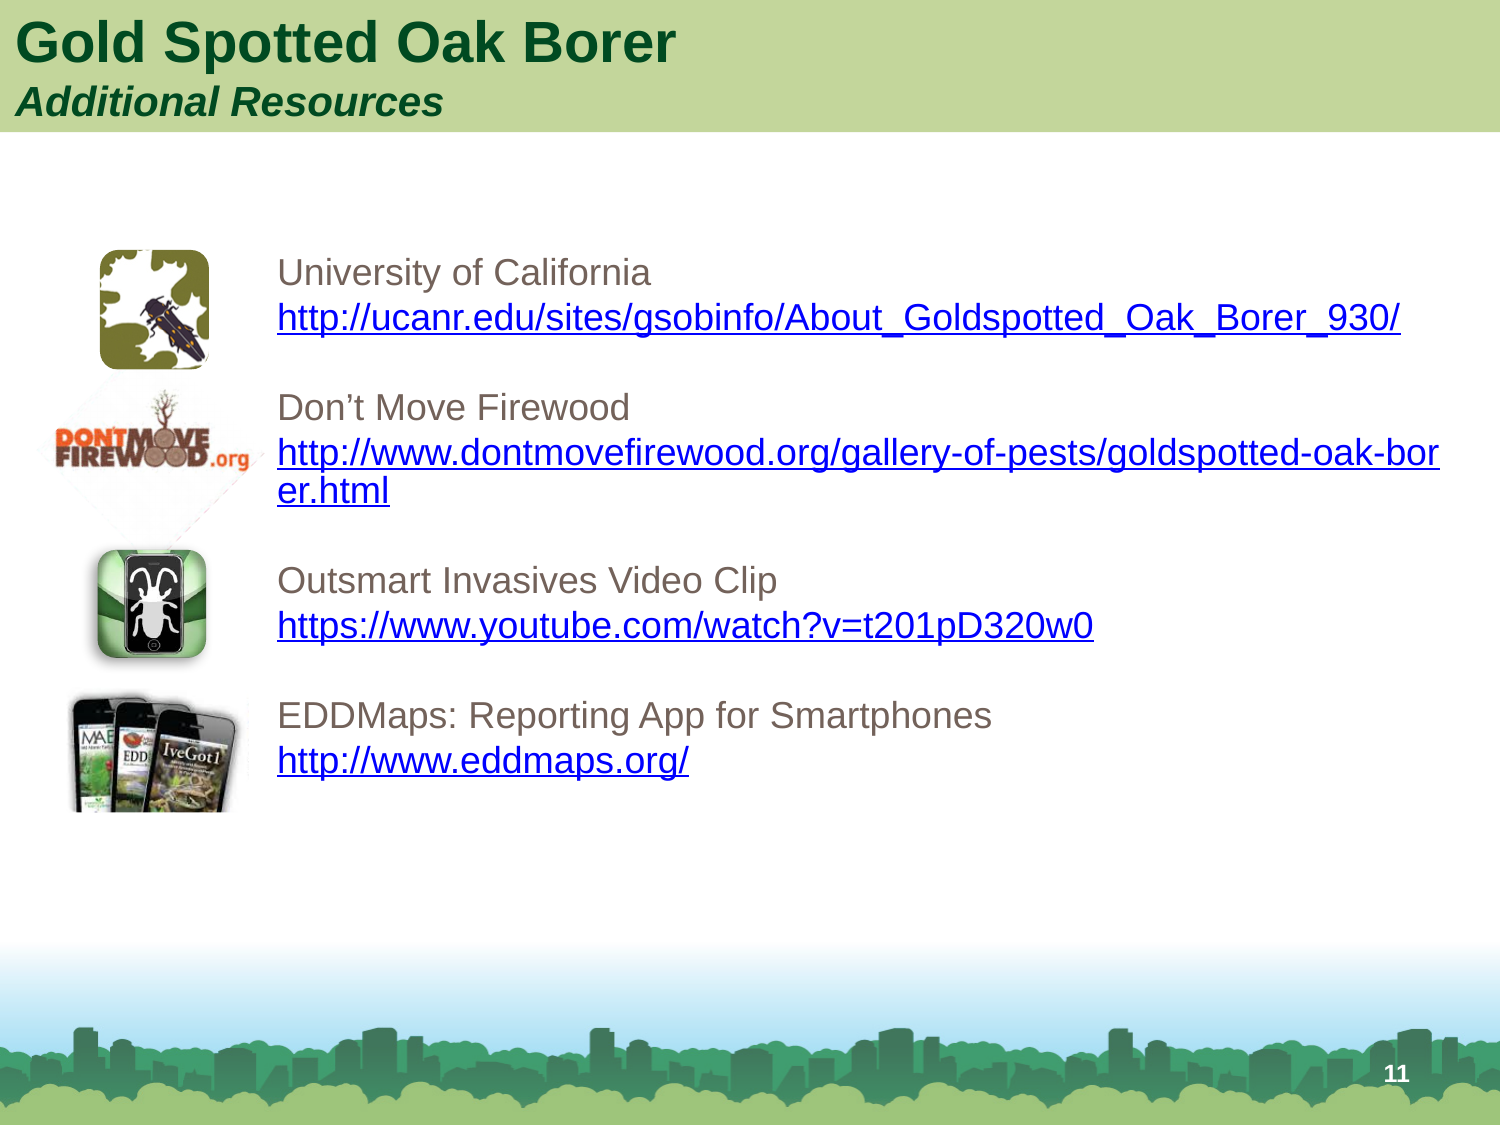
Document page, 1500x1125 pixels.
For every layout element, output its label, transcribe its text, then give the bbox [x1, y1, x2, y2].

text_box Gold Spotted Oak Borer Additional Resources [0, 0, 1500, 133]
picture [58, 687, 250, 813]
picture [36, 249, 262, 658]
slide_number 11 [1352, 1042, 1425, 1103]
text_box University of California http://ucanr.edu/sites/gsobinfo/About_Goldspotted_Oak_Borer_930/ Don’t Move Firewood http://www.dontmovefirewood.org/gallery-of-pests/goldspotted-oak-borer.html Outsmart Invasives Video Clip https://www.youtube.com/watch?v=t201pD320w0 EDDMaps: Reporting App for Smartphones http://www.eddmaps.org/ [262, 240, 1461, 931]
